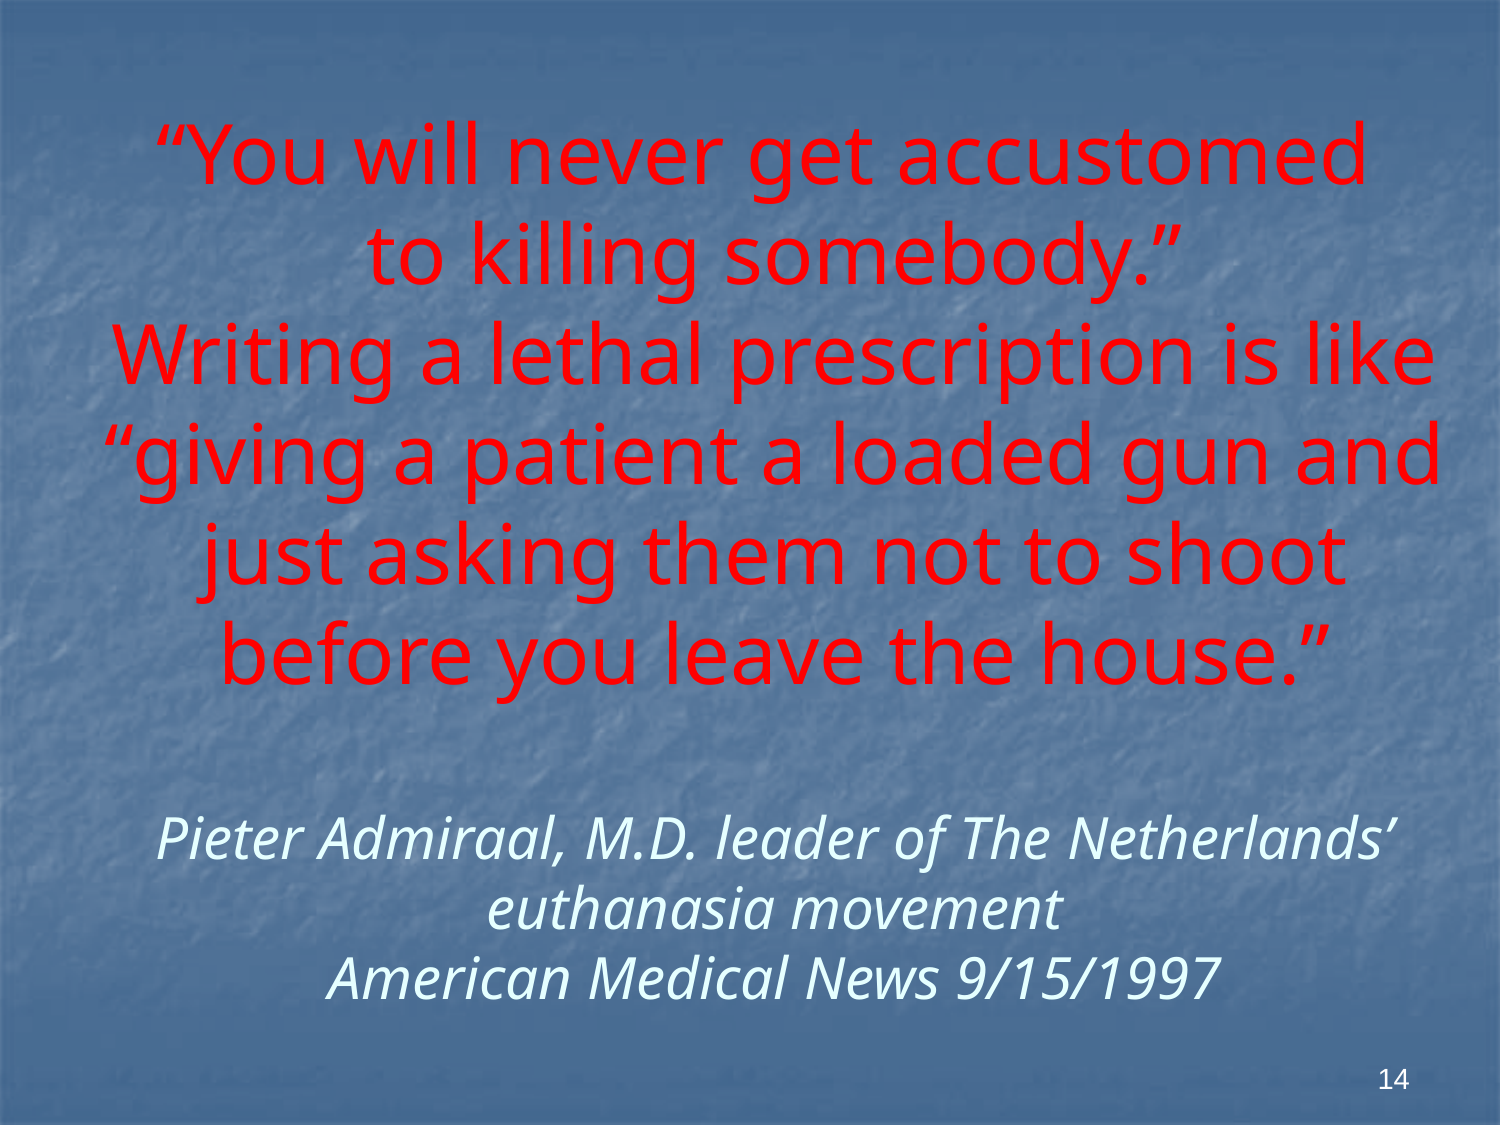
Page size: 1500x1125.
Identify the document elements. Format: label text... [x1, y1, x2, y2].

slide_number 14 [1074, 1024, 1426, 1103]
title “You will never get accustomed to killing somebody.” Writing a lethal prescription is like “giving a patient a loaded gun and just asking them not to shoot before you leave the house.” Pieter Admiraal, M.D. leader of The Netherlands’ euthanasia movement American Medical News 9/15/1997 [74, 62, 1476, 1051]
